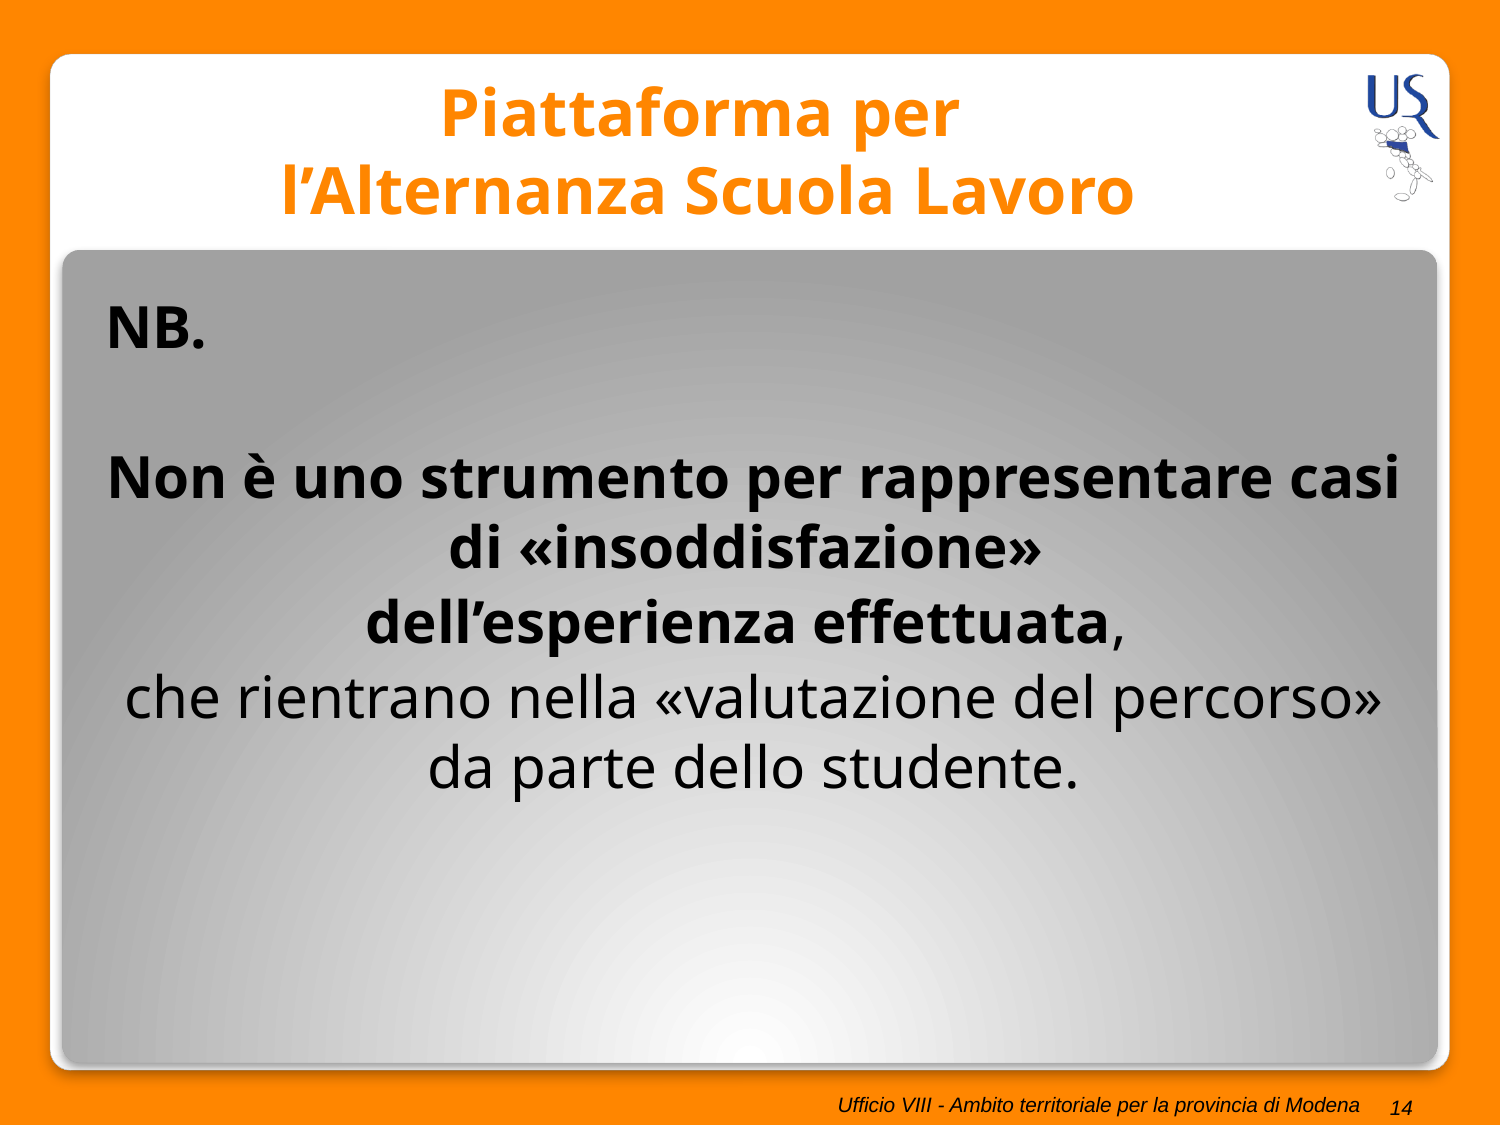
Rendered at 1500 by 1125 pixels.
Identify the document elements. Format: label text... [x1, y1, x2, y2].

slide_number 14 [1374, 1087, 1475, 1125]
list NB. Non è uno strumento per rappresentare casi di «insoddisfazione» dell’esperienza effettuata, che rientrano nella «valutazione del percorso» da parte dello studente. [75, 275, 1418, 1038]
title Piattaforma per l’Alternanza Scuola Lavoro [75, 62, 1343, 235]
picture [1350, 62, 1457, 213]
